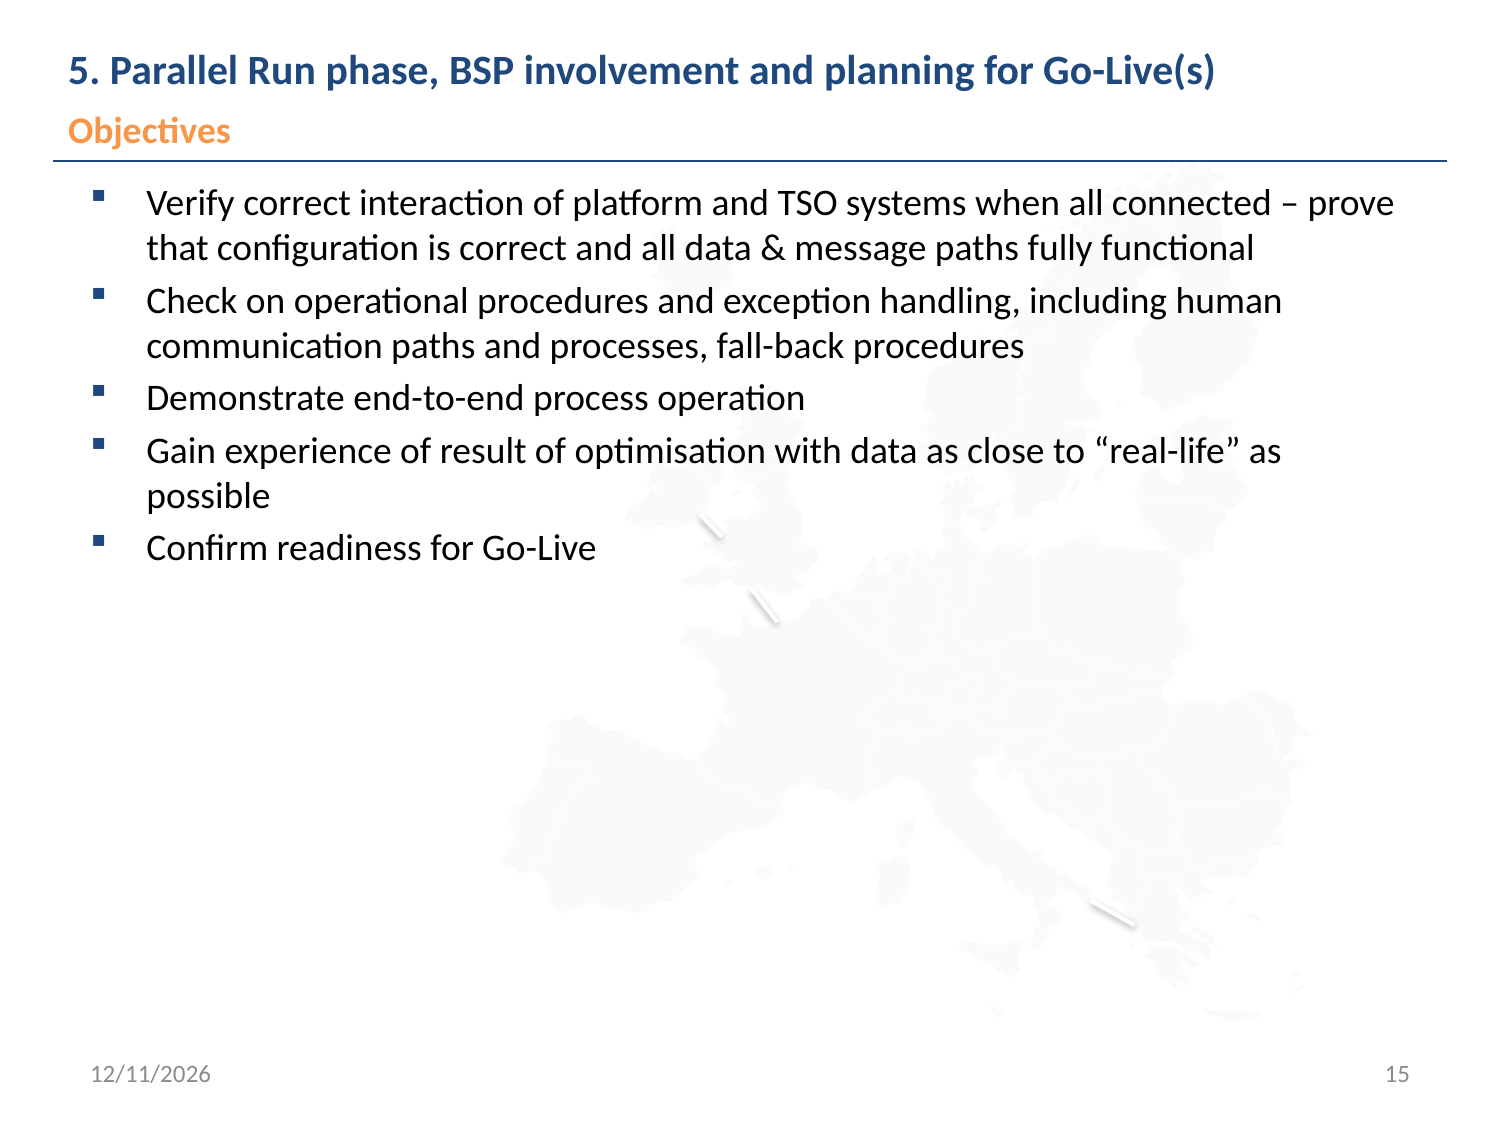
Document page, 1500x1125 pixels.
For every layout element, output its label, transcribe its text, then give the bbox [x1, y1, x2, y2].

list Objectives [53, 98, 1447, 158]
slide_number 15 [1074, 1042, 1425, 1103]
title 5. Parallel Run phase, BSP involvement and planning for Go-Live(s) [53, 27, 1447, 98]
list Verify correct interaction of platform and TSO systems when all connected – prove that configuration is correct and all data & message paths fully functional Check on operational procedures and exception handling, including human communication paths and processes, fall-back procedures Demonstrate end-to-end process operation Gain experience of result of optimisation with data as close to “real-life” as possible Confirm readiness for Go-Live [75, 170, 1425, 1005]
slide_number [75, 1042, 425, 1103]
